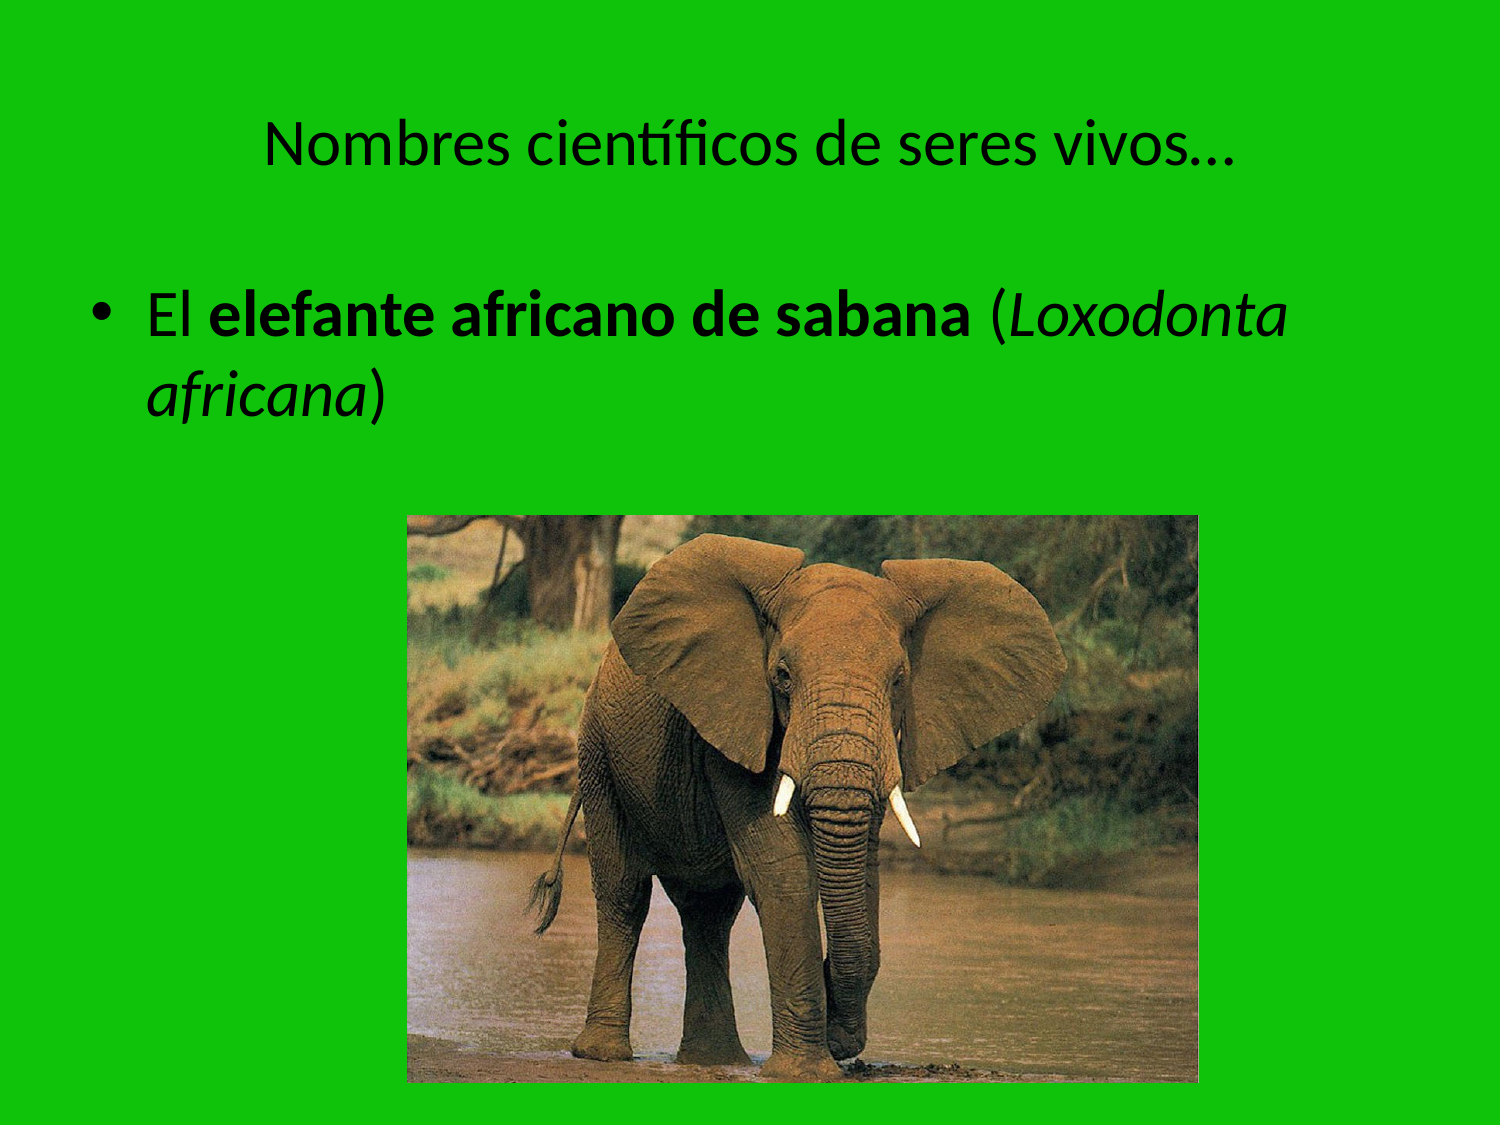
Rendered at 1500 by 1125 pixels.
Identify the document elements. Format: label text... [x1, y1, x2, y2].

title Nombres científicos de seres vivos… [75, 45, 1425, 233]
picture [407, 515, 1200, 1083]
list El elefante africano de sabana (Loxodonta africana) [75, 262, 1425, 1005]
